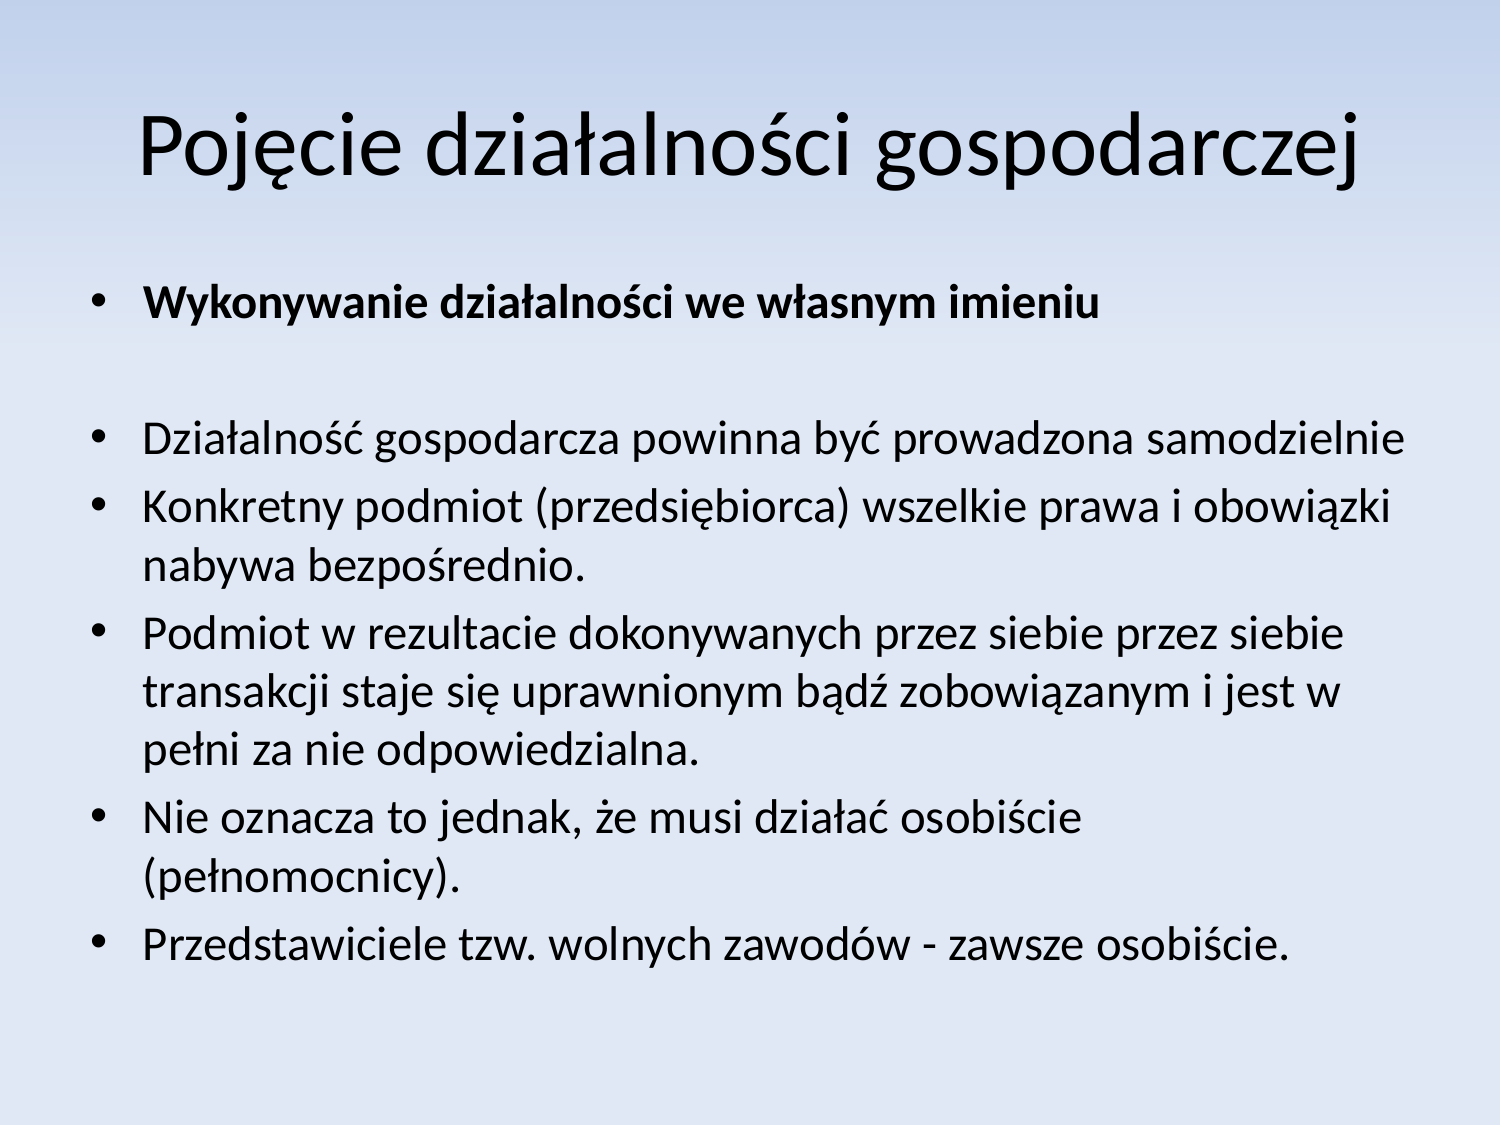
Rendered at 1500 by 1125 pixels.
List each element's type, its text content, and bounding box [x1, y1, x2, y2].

title Pojęcie działalności gospodarczej [75, 45, 1425, 233]
list Wykonywanie działalności we własnym imieniu Działalność gospodarcza powinna być prowadzona samodzielnie Konkretny podmiot (przedsiębiorca) wszelkie prawa i obowiązki nabywa bezpośrednio. Podmiot w rezultacie dokonywanych przez siebie przez siebie transakcji staje się uprawnionym bądź zobowiązanym i jest w pełni za nie odpowiedzialna. Nie oznacza to jednak, że musi działać osobiście (pełnomocnicy). Przedstawiciele tzw. wolnych zawodów - zawsze osobiście. [75, 262, 1425, 1005]
